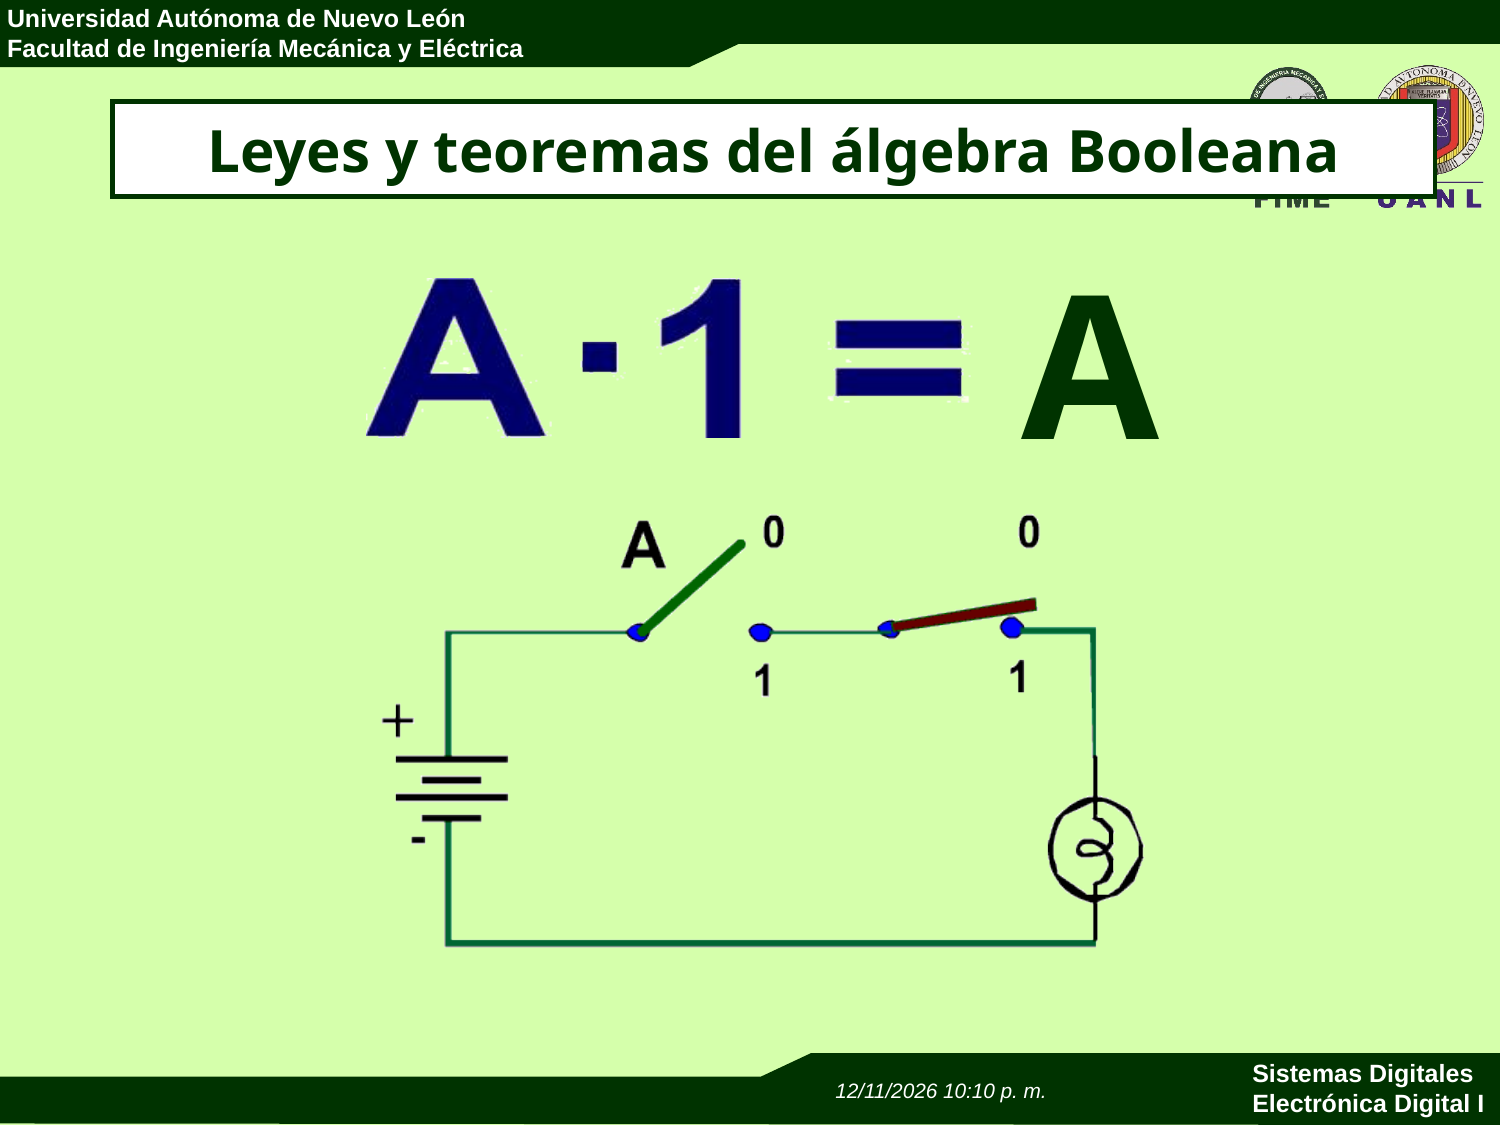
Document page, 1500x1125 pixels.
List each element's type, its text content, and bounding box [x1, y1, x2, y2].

title Leyes y teoremas del álgebra Booleana [112, 101, 1436, 197]
picture [1246, 65, 1484, 208]
picture [324, 408, 1184, 1034]
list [366, 278, 987, 407]
text_box A [1007, 231, 1175, 407]
